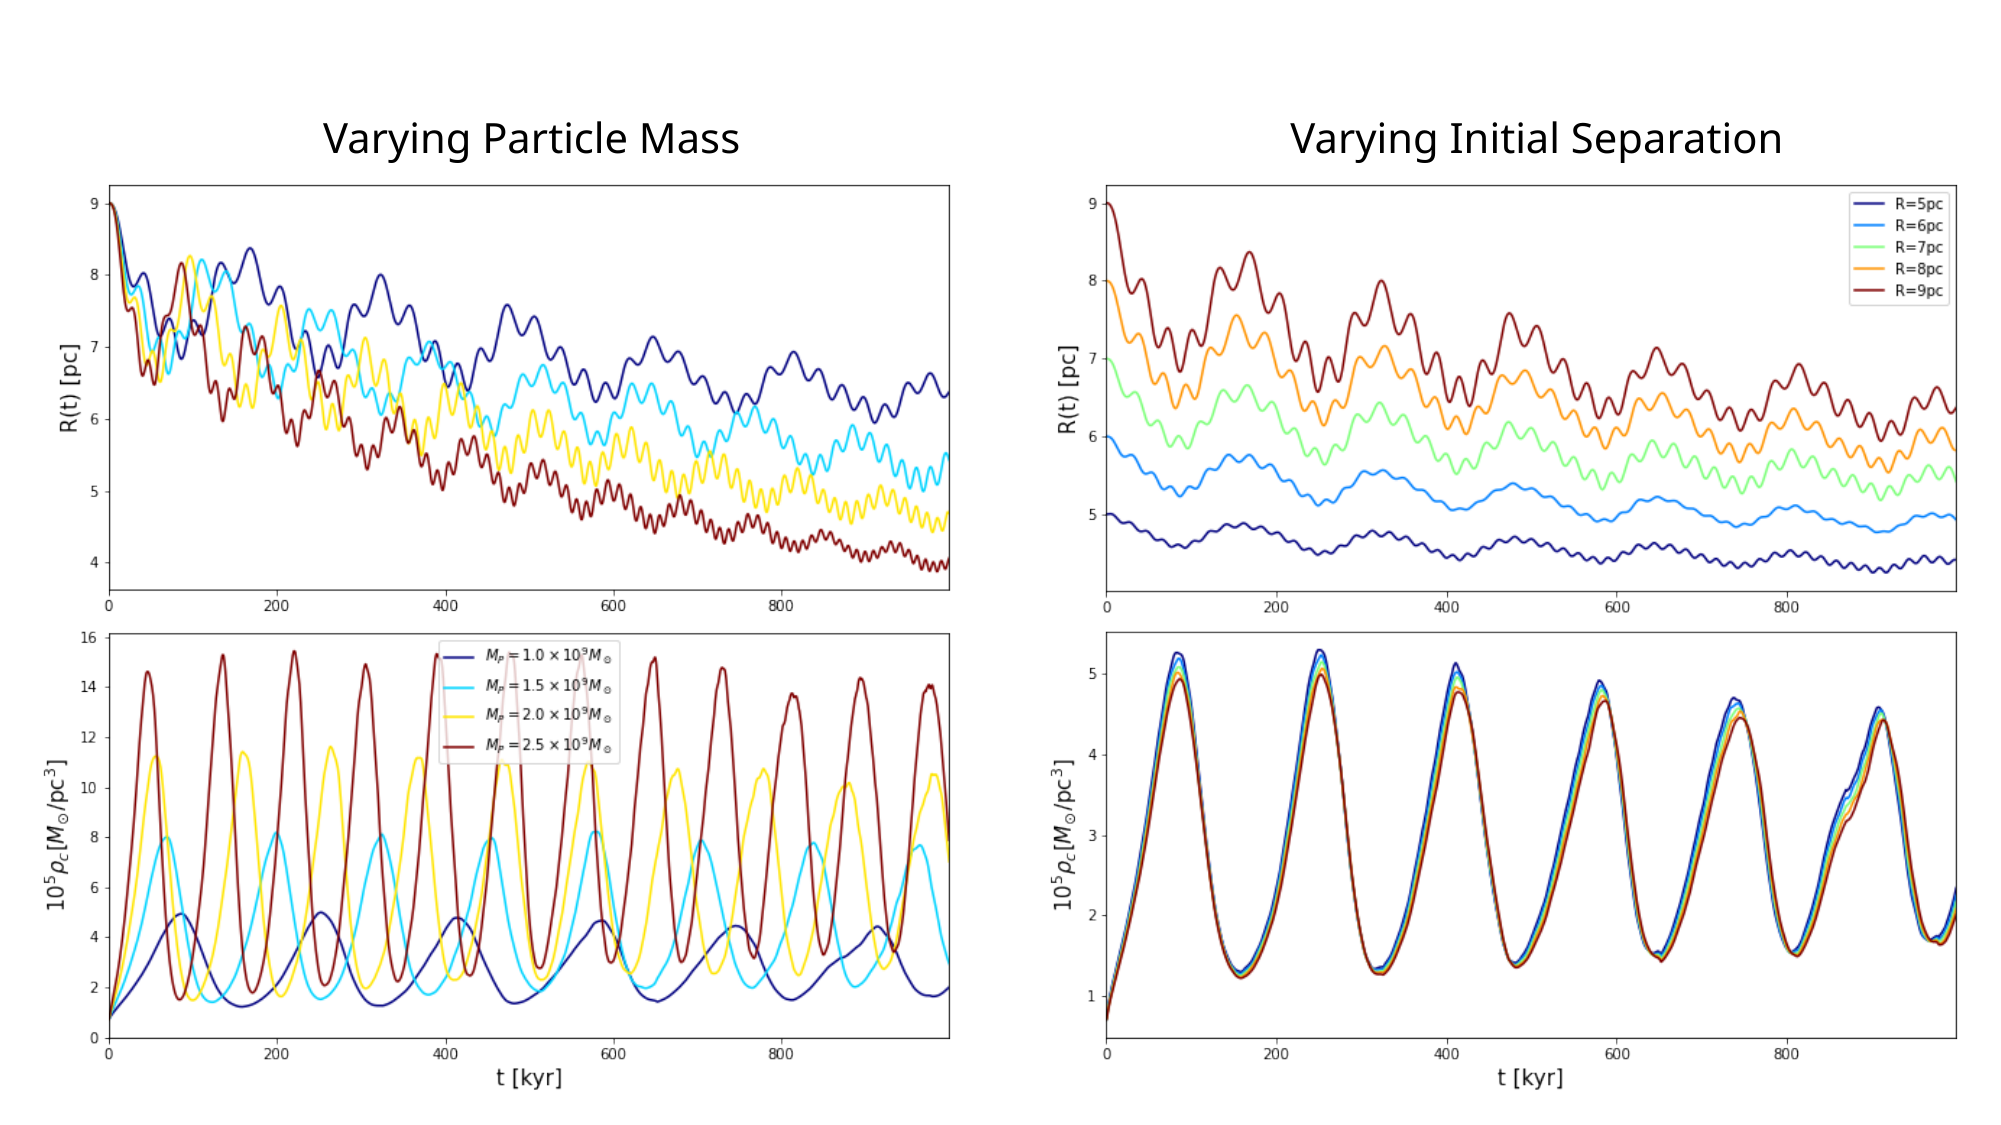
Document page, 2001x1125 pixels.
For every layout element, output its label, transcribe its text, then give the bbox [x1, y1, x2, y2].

text_box Varying Initial Separation [1275, 103, 1799, 169]
picture [28, 169, 965, 1106]
text_box Varying Particle Mass [308, 103, 756, 169]
picture [1035, 169, 1972, 1106]
